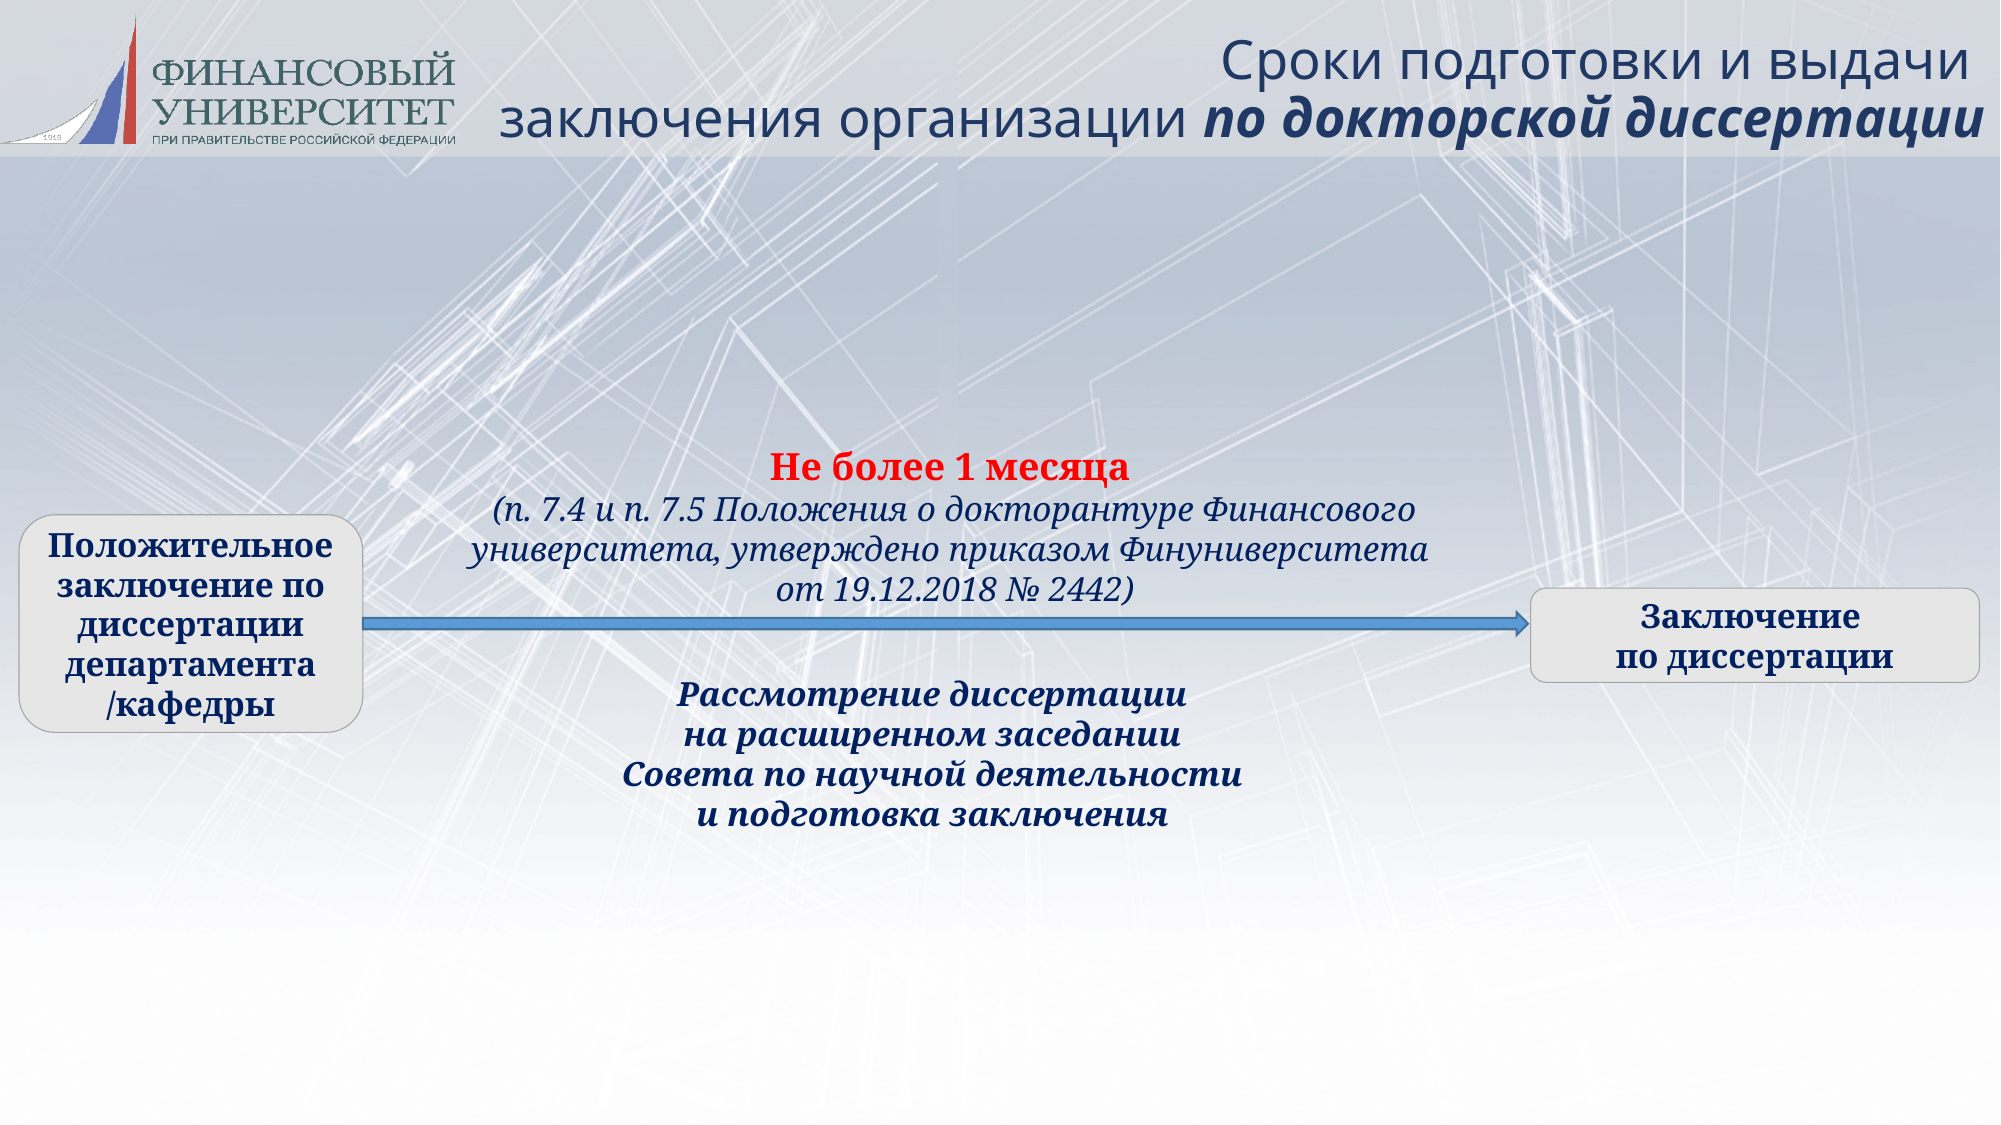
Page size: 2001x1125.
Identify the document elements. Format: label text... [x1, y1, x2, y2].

text_box Рассмотрение диссертации на расширенном заседании Совета по научной деятельности и подготовка заключения [349, 665, 1525, 841]
text_box [361, 609, 1530, 638]
picture [0, 13, 455, 146]
text_box Положительное заключение по диссертации департамента /кафедры [18, 514, 364, 733]
text_box Заключение по диссертации [1529, 587, 1981, 683]
text_box Сроки подготовки и выдачи заключения организации по докторской диссертации [0, 0, 2000, 157]
text_box Не более 1 месяца (п. 7.4 и п. 7.5 Положения о докторантуре Финансового университета, утверждено приказом Финуниверситета от 19.12.2018 № 2442) [385, 435, 1525, 616]
